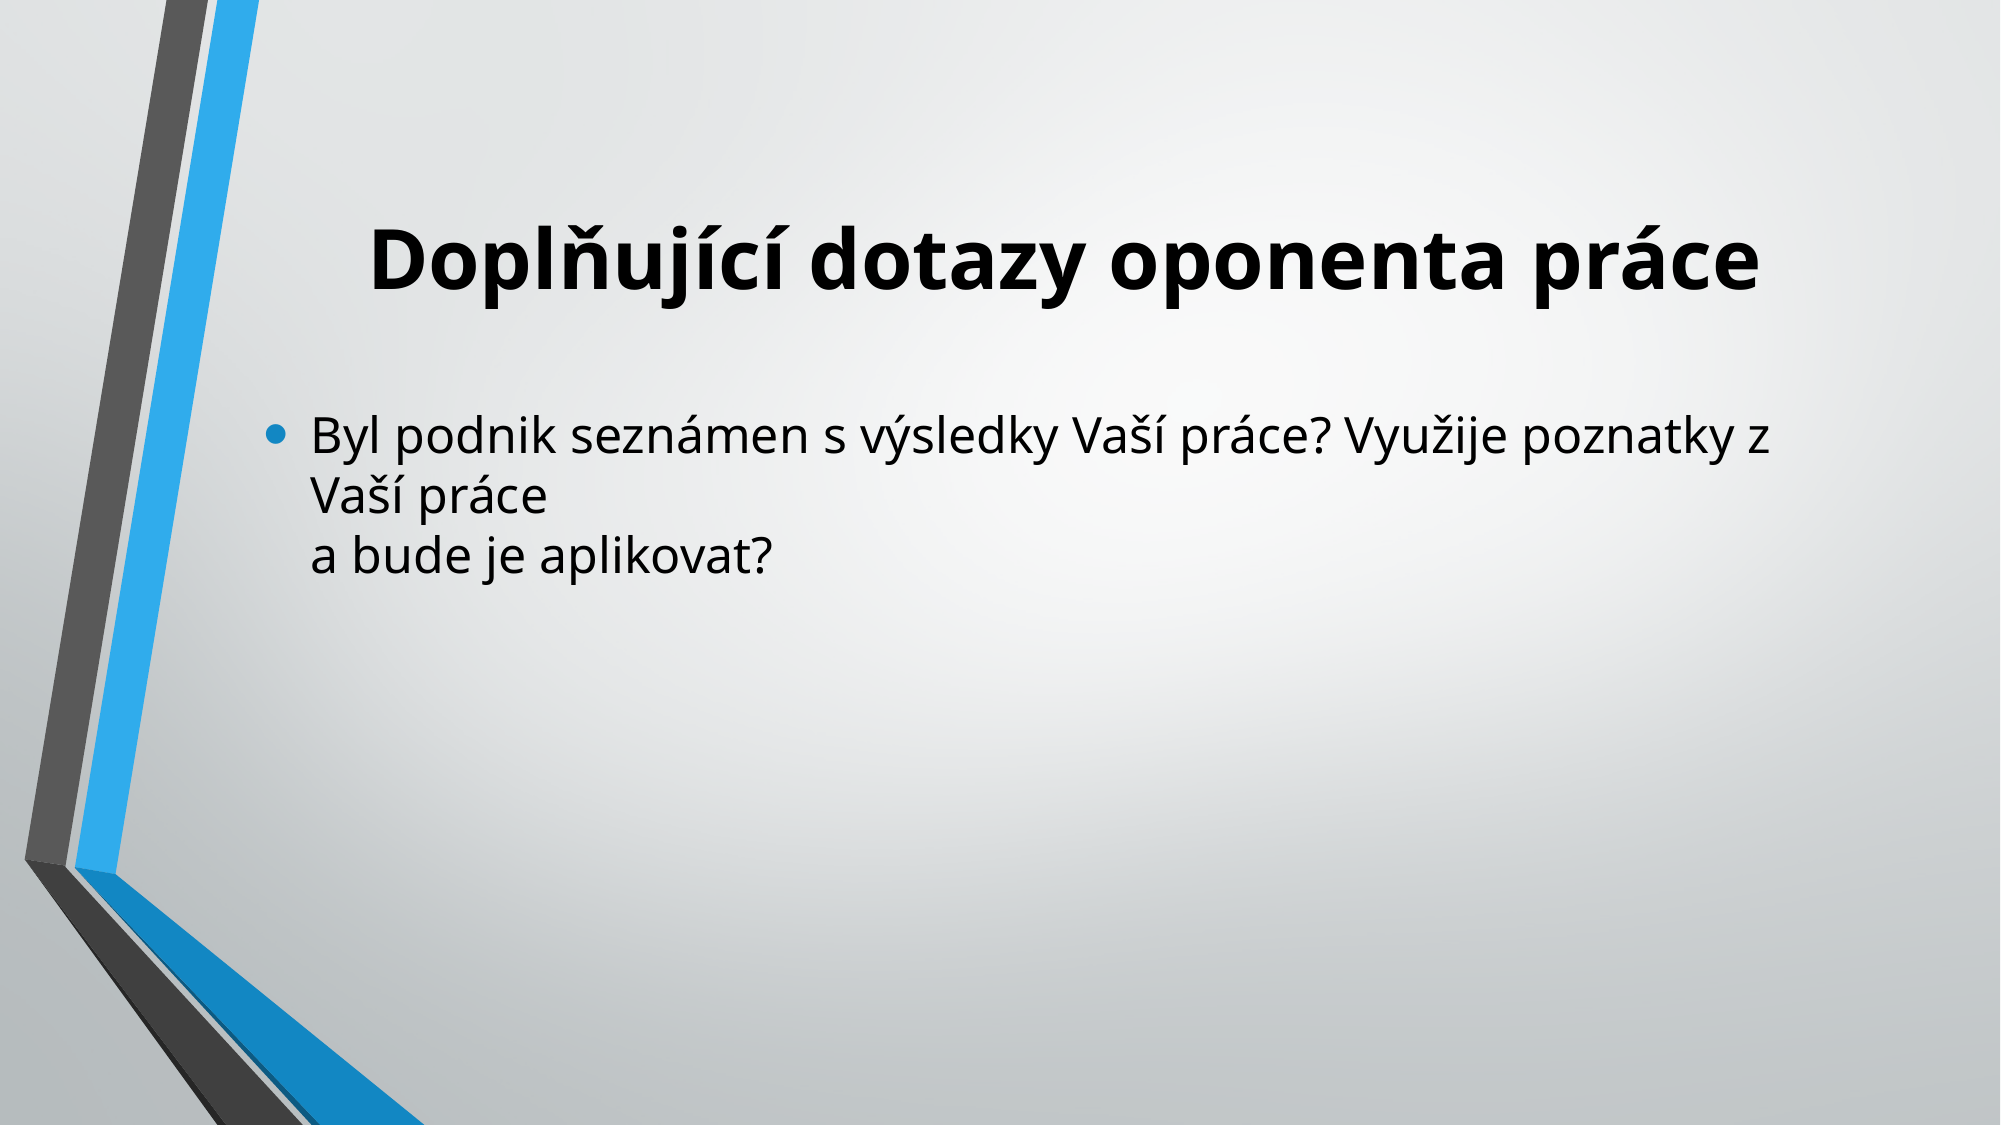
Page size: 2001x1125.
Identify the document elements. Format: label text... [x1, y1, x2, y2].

footer [0, 965, 2000, 1025]
list Byl podnik seznámen s výsledky Vaší práce? Využije poznatky z Vaší práce a bude je aplikovat? [248, 395, 1893, 744]
title Doplňující dotazy oponenta práce [243, 112, 1887, 400]
